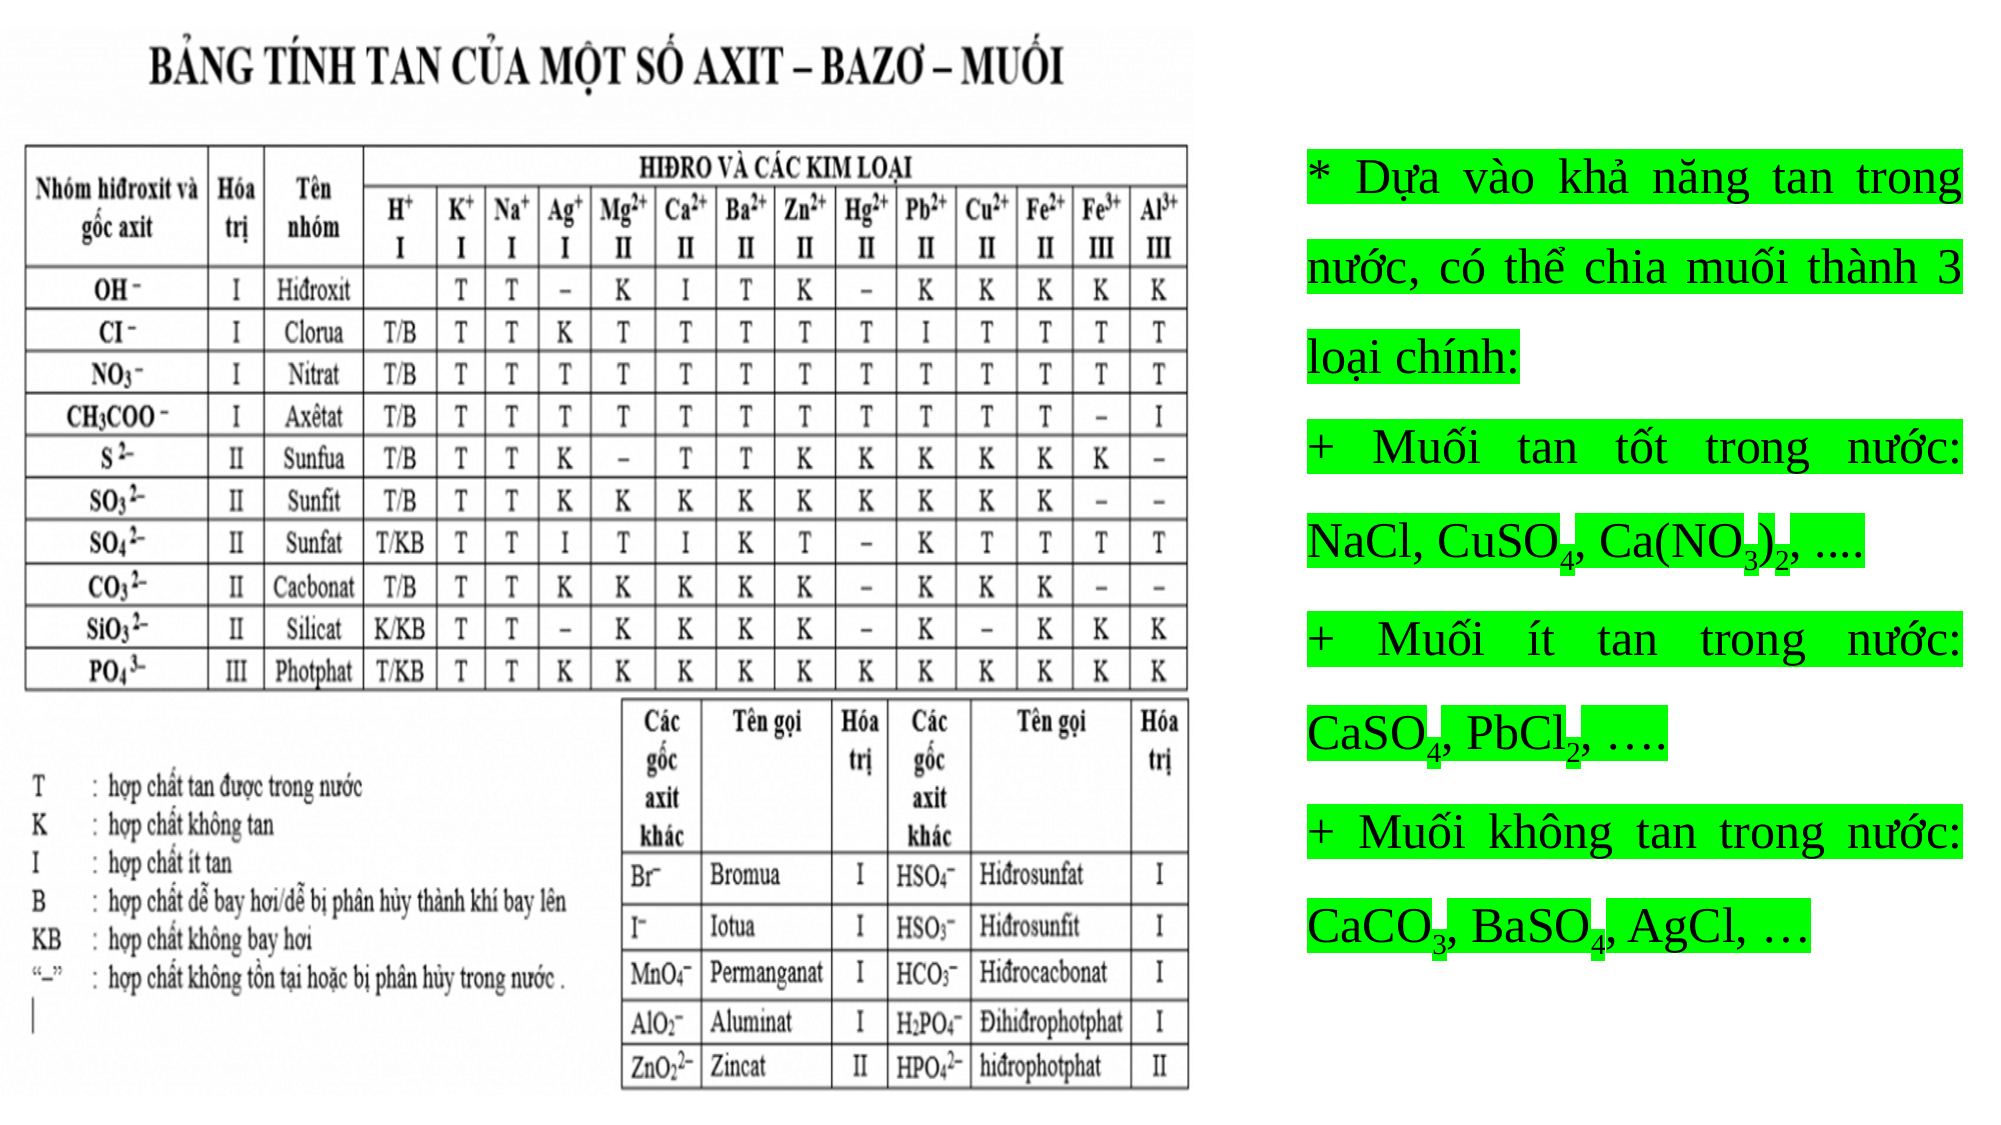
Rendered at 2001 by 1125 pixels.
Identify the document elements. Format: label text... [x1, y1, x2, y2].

text_box * Dựa vào khả năng tan trong nước, có thể chia muối thành 3 loại chính: + Muối tan tốt trong nước: NaCl, CuSO4, Ca(NO3)2, .... + Muối ít tan trong nước: CaSO4, PbCl2, …. + Muối không tan trong nước: CaCO3, BaSO4, AgCl, … [1292, 105, 1978, 968]
picture [0, 29, 1194, 1096]
